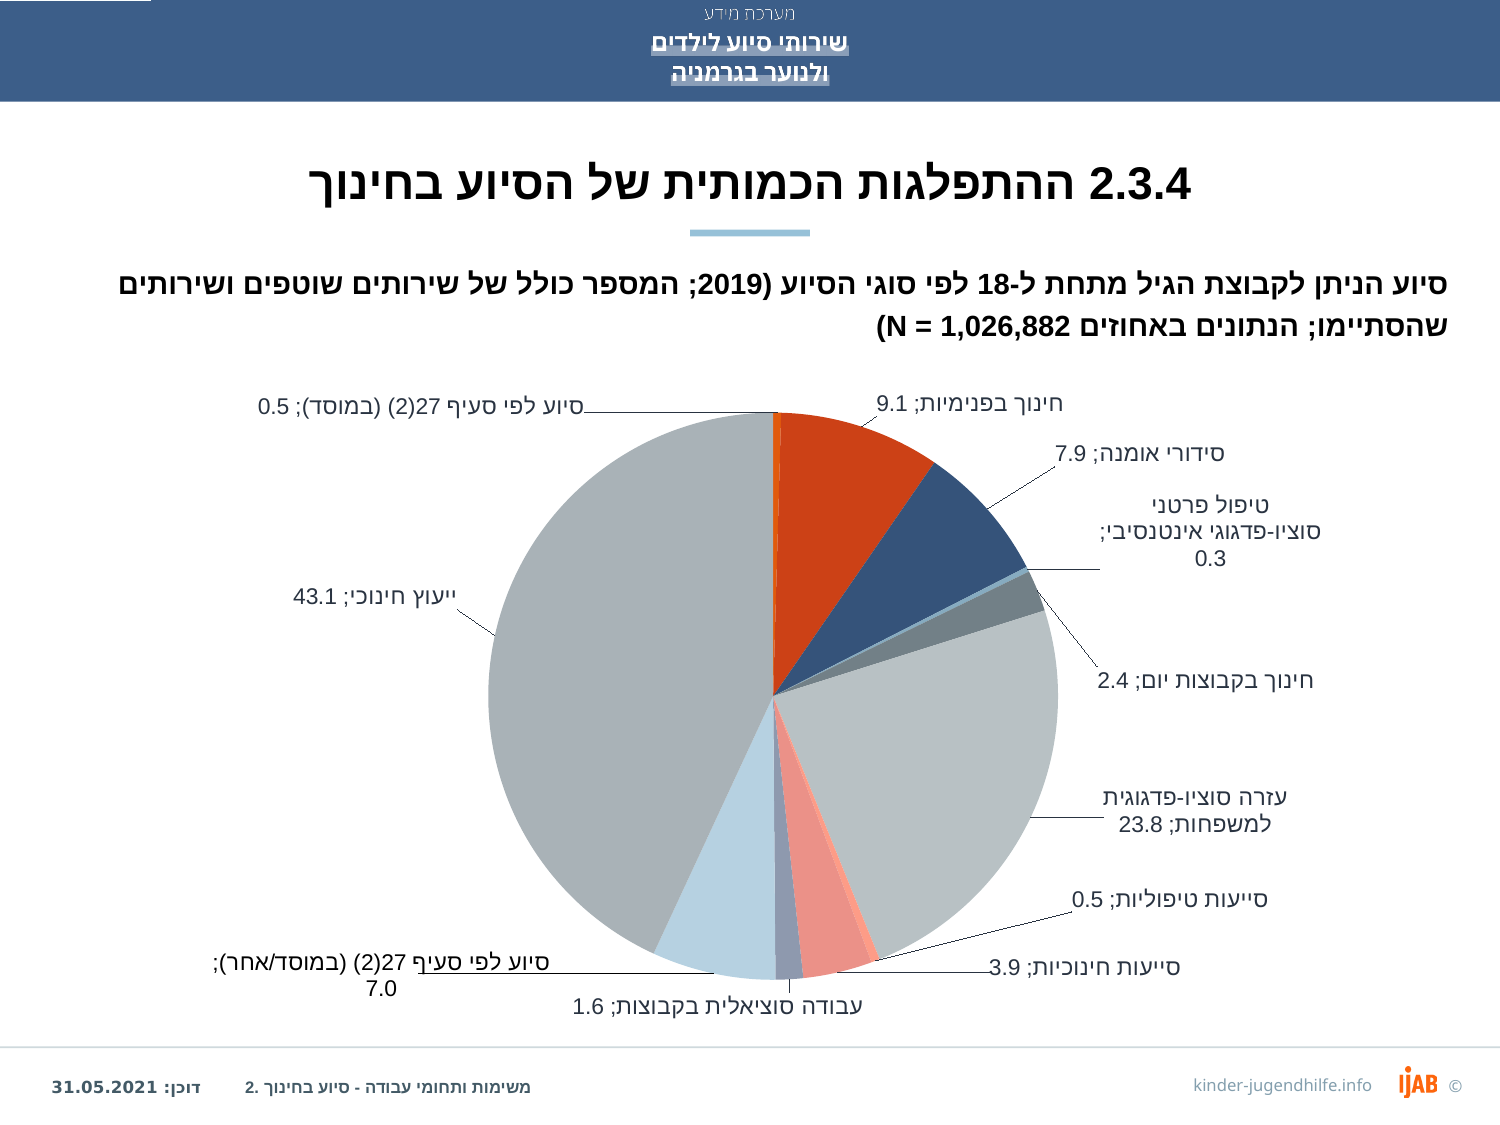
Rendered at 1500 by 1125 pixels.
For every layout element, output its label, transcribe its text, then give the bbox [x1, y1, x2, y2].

picture [651, 7, 849, 86]
chart [212, 356, 1334, 1035]
title 2.3.4 ההתפלגות הכמותית של הסיוע בחינוך [56, 149, 1444, 220]
list סיוע הניתן לקבוצת הגיל מתחת ל-18 לפי סוגי הסיוע (2019; המספר כולל של שירותים שוטפים ושירותים שהסתיימו; הנתונים באחוזים N = 1,026,882) [82, 250, 1464, 357]
footer 2. משימות ותחומי עבודה - סיוע בחינוך [230, 1068, 1046, 1106]
